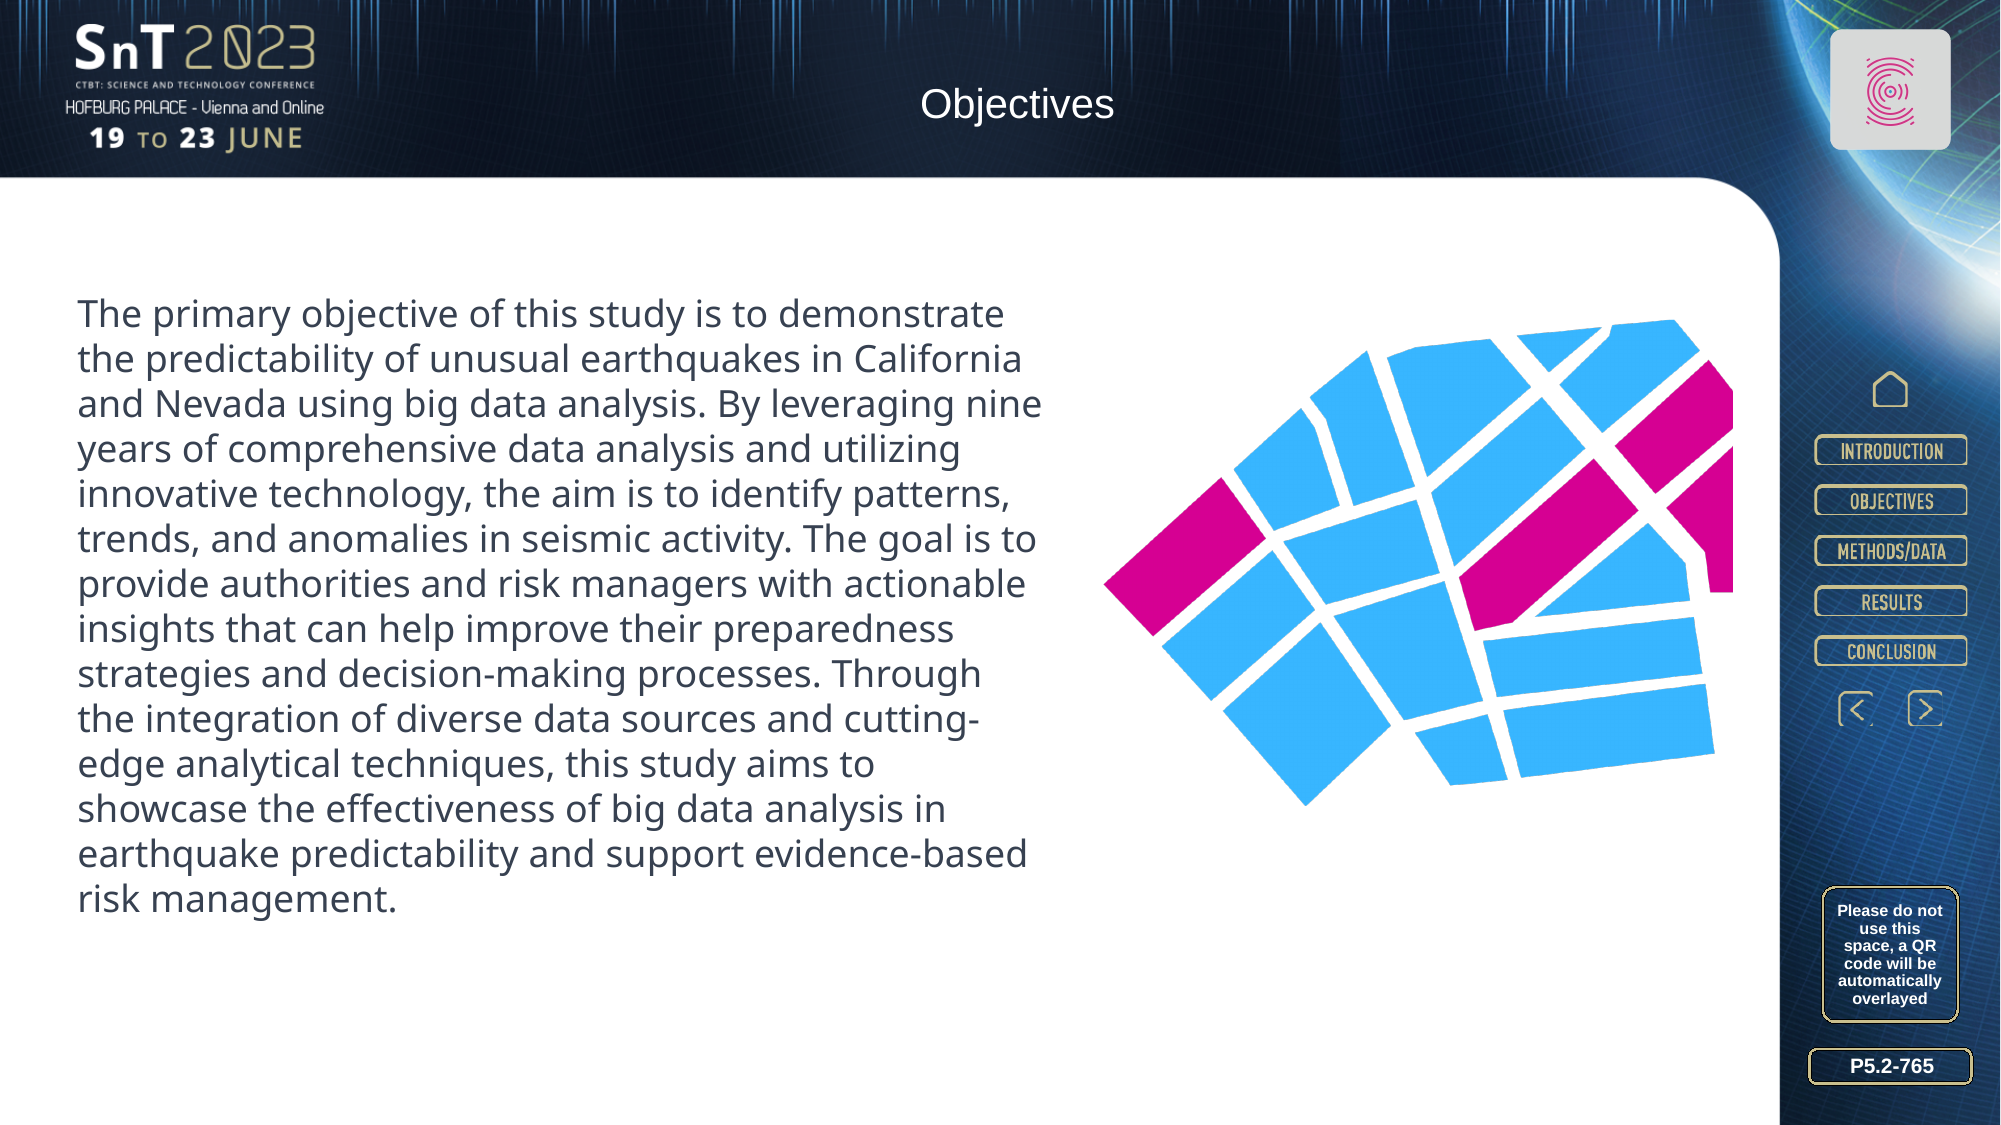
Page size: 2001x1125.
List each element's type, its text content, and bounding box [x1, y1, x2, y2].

text_box Please do not use this space, a QR code will be automatically overlayed [1821, 894, 1959, 1017]
picture [0, 0, 2001, 1125]
text_box The primary objective of this study is to demonstrate the predictability of unusual earthquakes in California and Nevada using big data analysis. By leveraging nine years of comprehensive data analysis and utilizing innovative technology, the aim is to identify patterns, trends, and anomalies in seismic activity. The goal is to provide authorities and risk managers with actionable insights that can help improve their preparedness strategies and decision-making processes. Through the integration of diverse data sources and cutting-edge analytical techniques, this study aims to showcase the effectiveness of big data analysis in earthquake predictability and support evidence-based risk management. [62, 282, 1063, 927]
text_box Objectives [359, 43, 1676, 136]
text_box P5.2-765 [1824, 1047, 1960, 1086]
